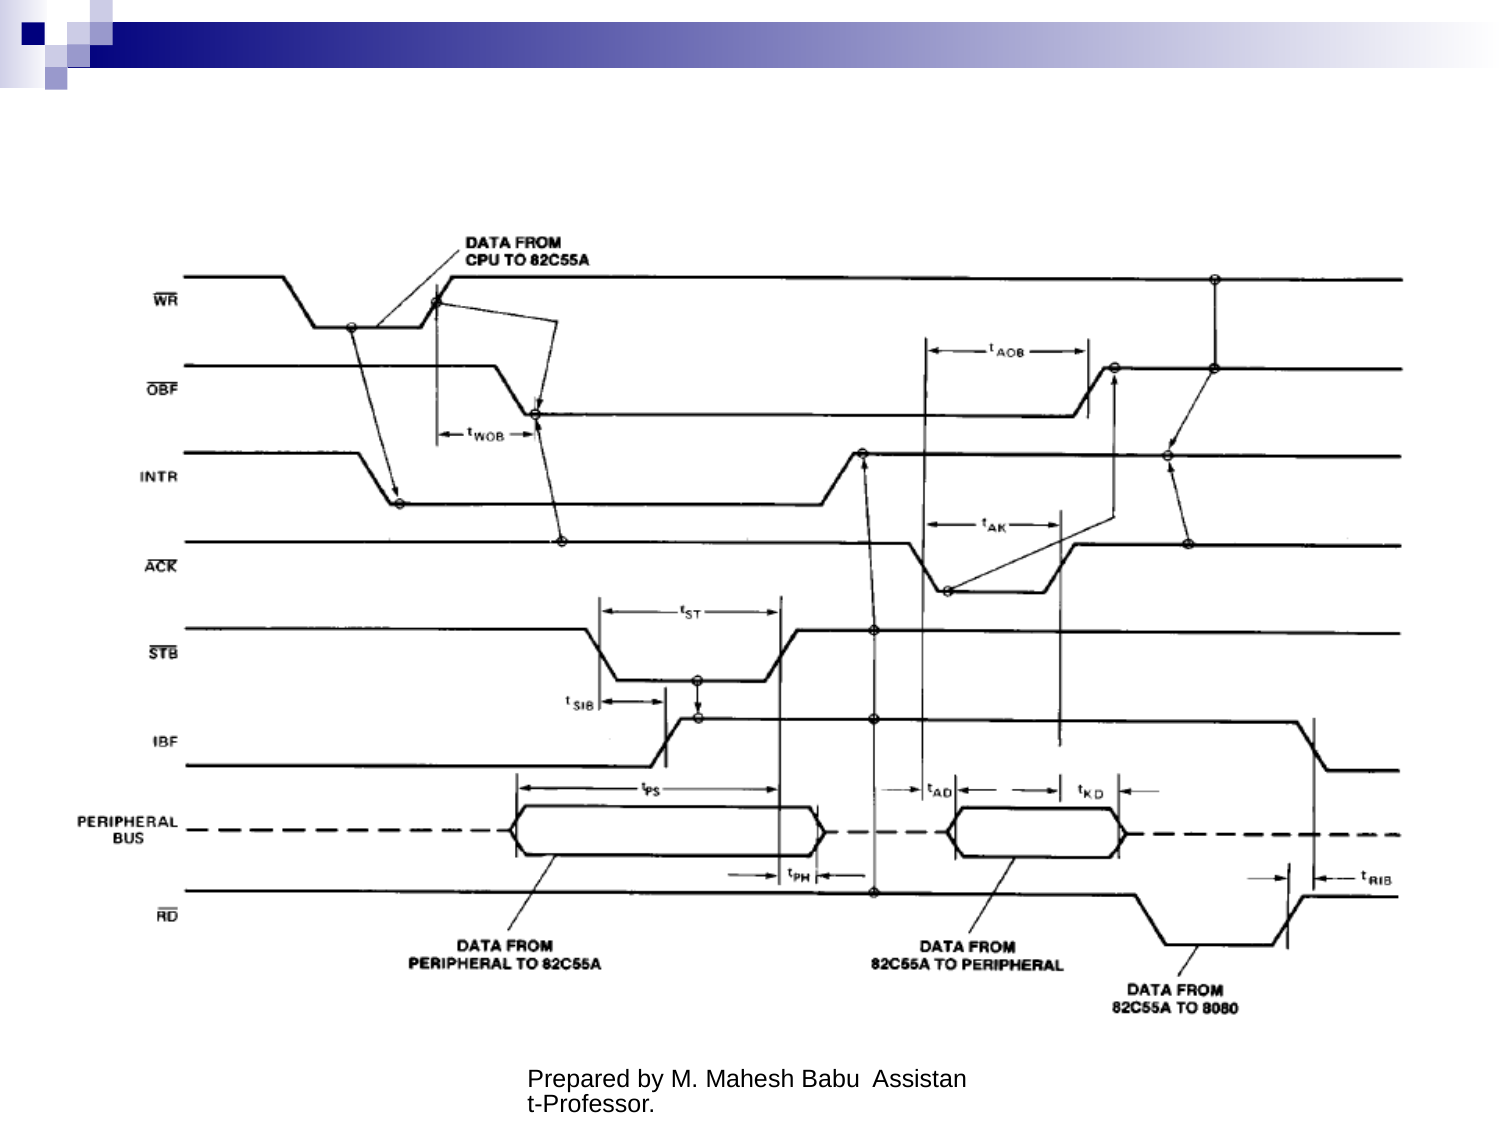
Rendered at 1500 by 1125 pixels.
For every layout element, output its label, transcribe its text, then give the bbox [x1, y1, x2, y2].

picture [66, 212, 1434, 1026]
footer Prepared by M. Mahesh Babu Assistant-Professor. [512, 1033, 988, 1101]
